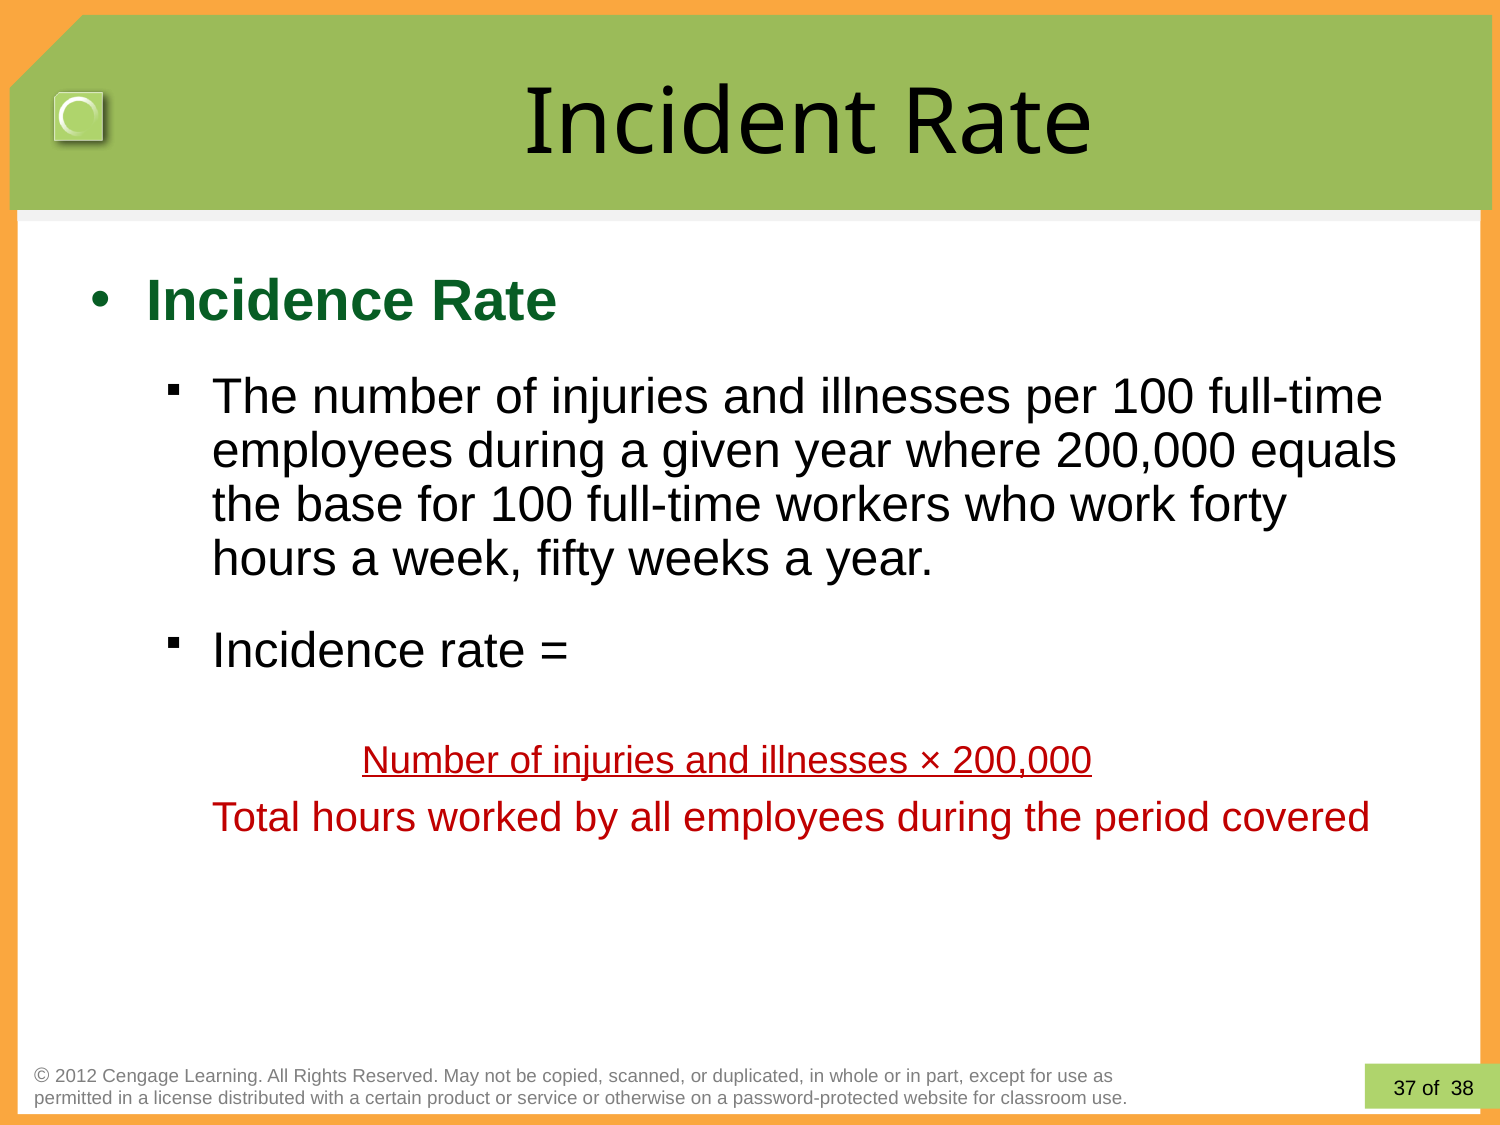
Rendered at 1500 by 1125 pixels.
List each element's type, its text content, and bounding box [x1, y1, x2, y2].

picture [51, 89, 105, 143]
list Incidence Rate The number of injuries and illnesses per 100 full-time employees during a given year where 200,000 equals the base for 100 full-time workers who work forty hours a week, fifty weeks a year. Incidence rate = Number of injuries and illnesses × 200,000 Total hours worked by all employees during the period covered [75, 262, 1440, 968]
title Incident Rate [135, 45, 1485, 203]
